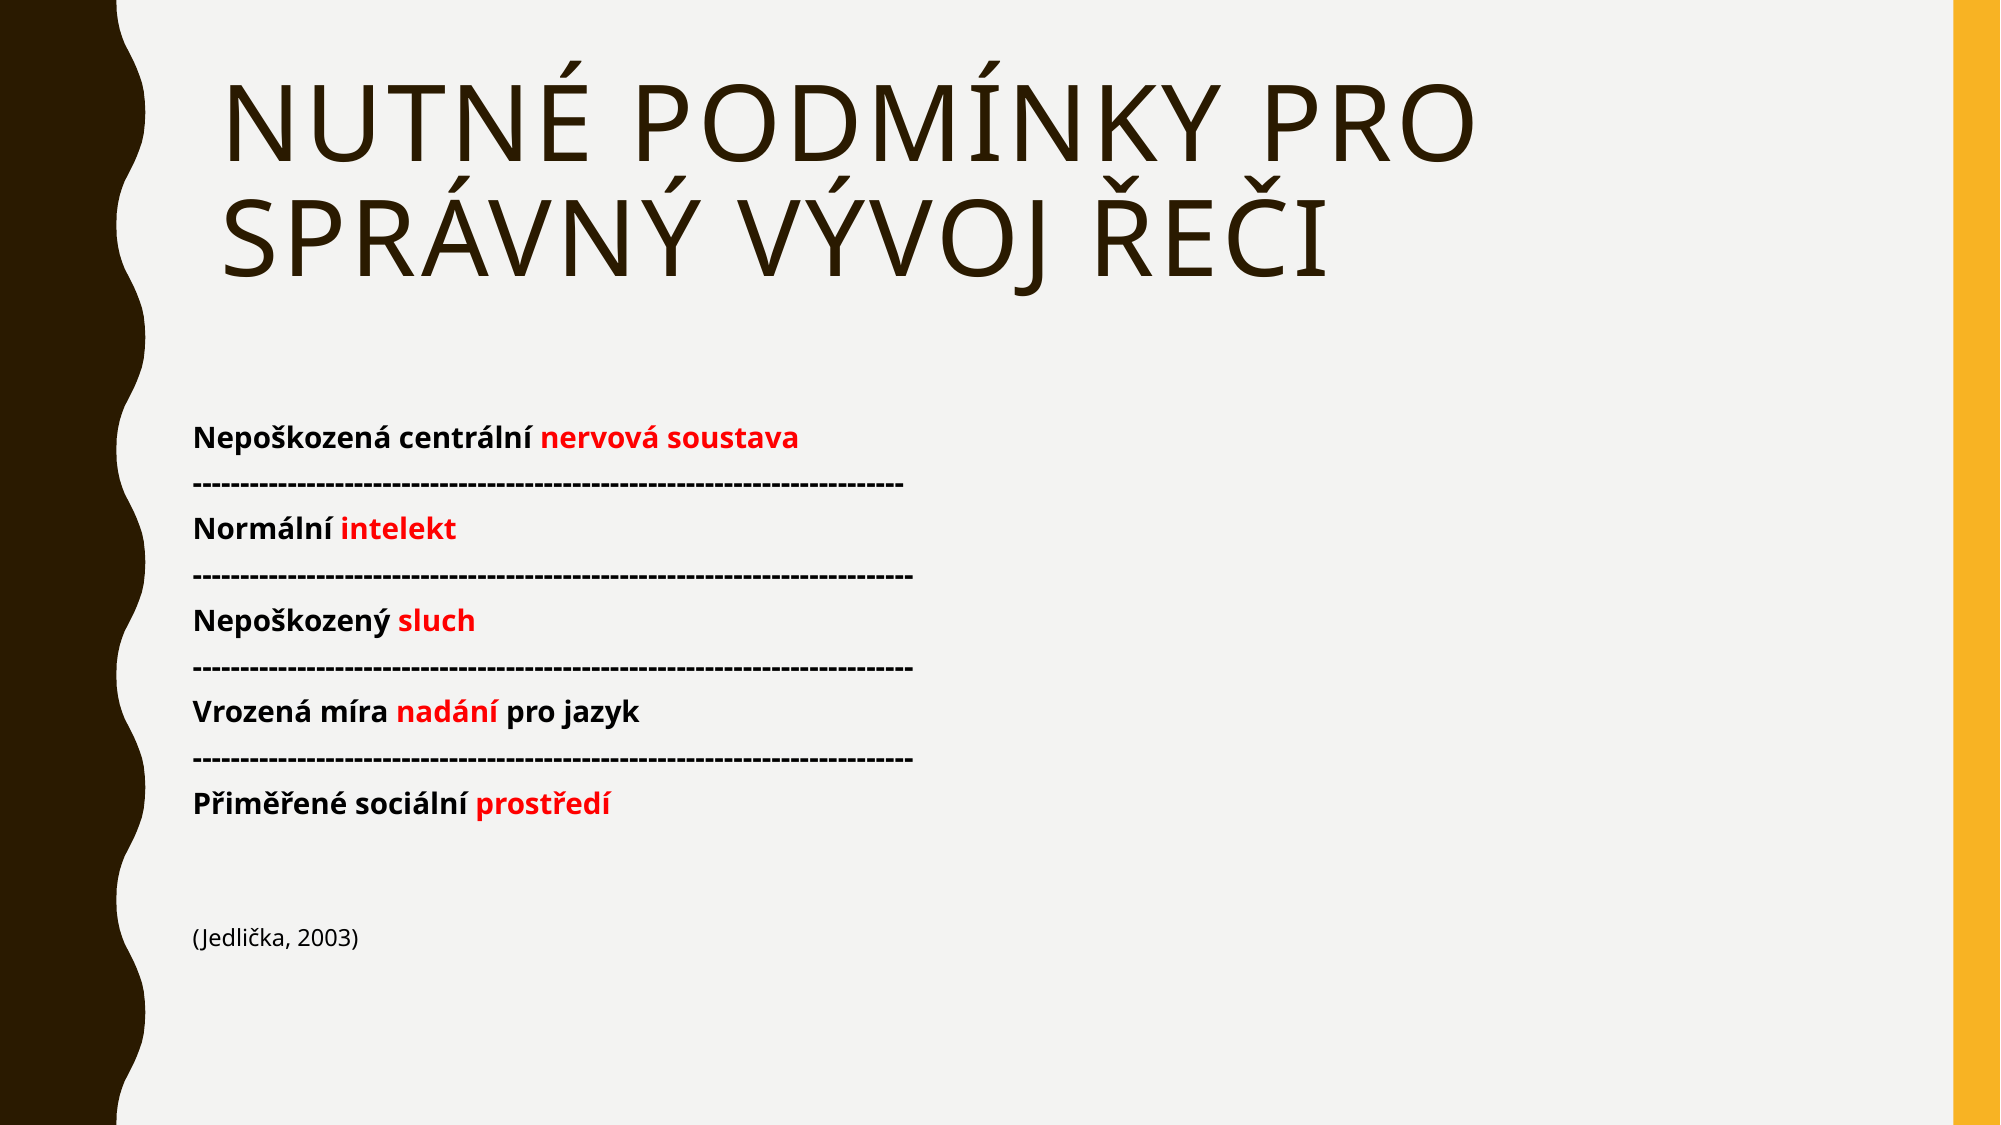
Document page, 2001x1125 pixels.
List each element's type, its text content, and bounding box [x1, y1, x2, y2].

list Nepoškozená centrální nervová soustava --------------------------------------------------------------------------- Normální intelekt ---------------------------------------------------------------------------- Nepoškozený sluch ---------------------------------------------------------------------------- Vrozená míra nadání pro jazyk ---------------------------------------------------------------------------- Přiměřené sociální prostředí (Jedlička, 2003) [177, 329, 1875, 965]
title Nutné podmínky pro správný vývoj řeči [205, 62, 1875, 308]
